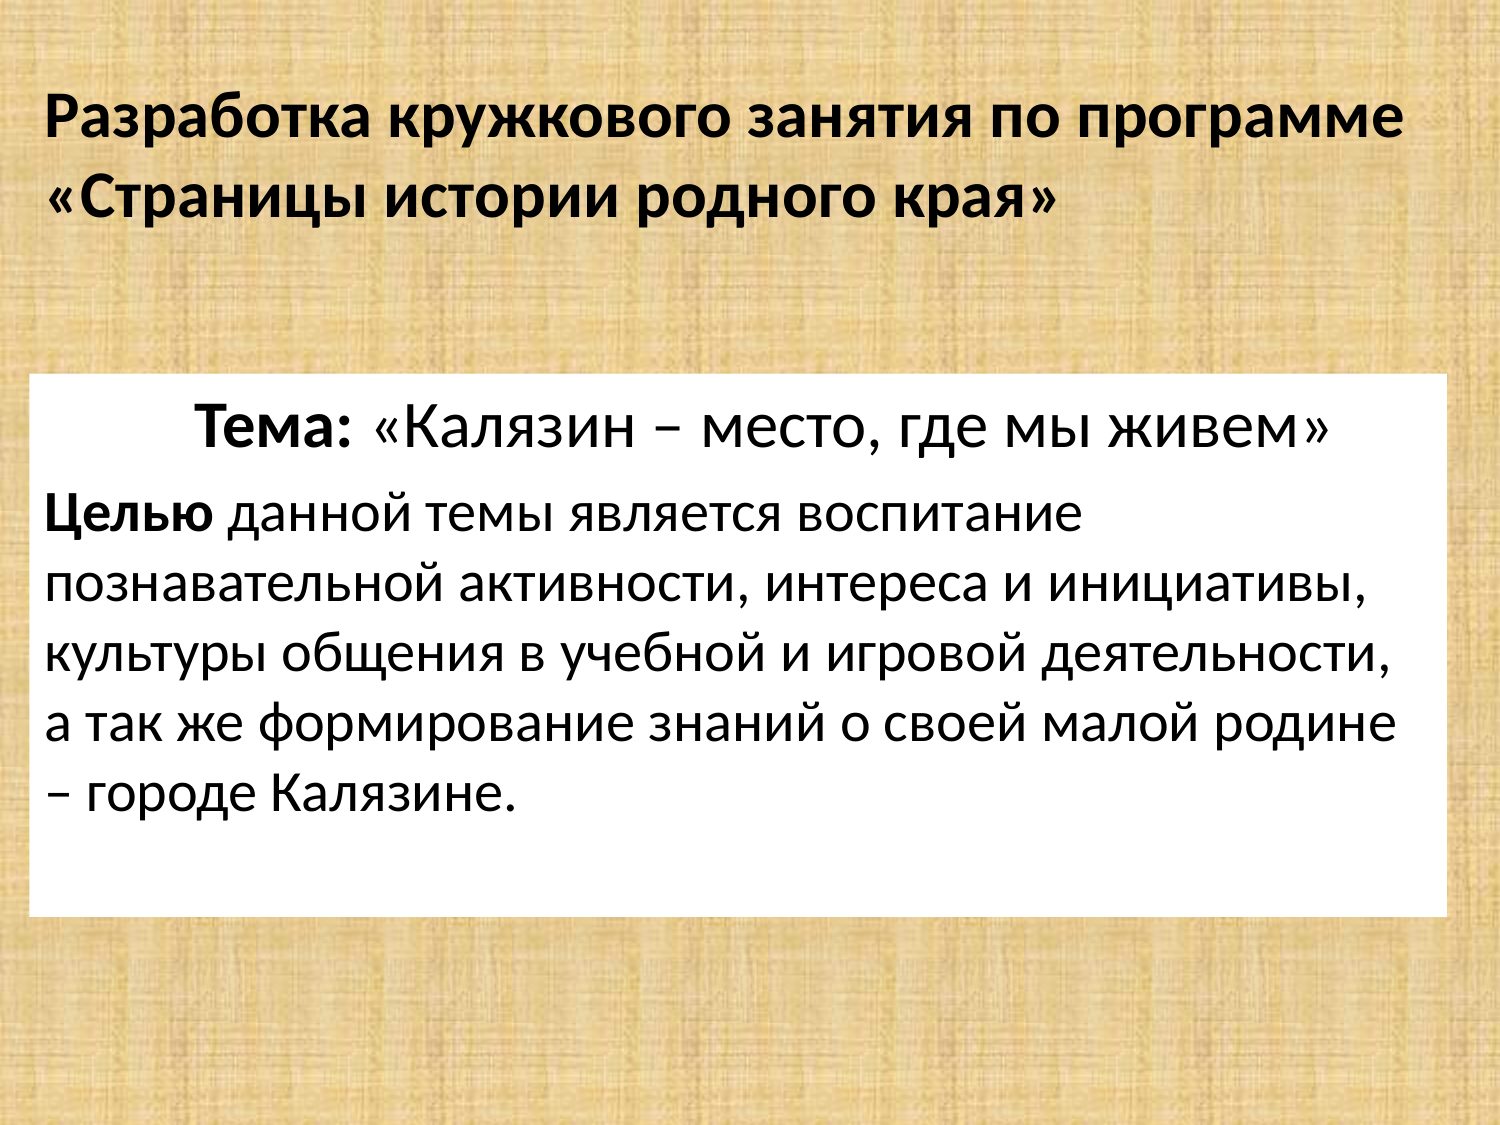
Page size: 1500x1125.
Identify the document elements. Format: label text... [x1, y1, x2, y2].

title Разработка кружкового занятия по программе «Страницы истории родного края» [29, 101, 1500, 290]
picture [0, 0, 1500, 1125]
list Тема: «Калязин – место, где мы живем» Целью данной темы является воспитание познавательной активности, интереса и инициативы, культуры общения в учебной и игровой деятельности, а так же формирование знаний о своей малой родине – городе Калязине. [29, 373, 1447, 917]
